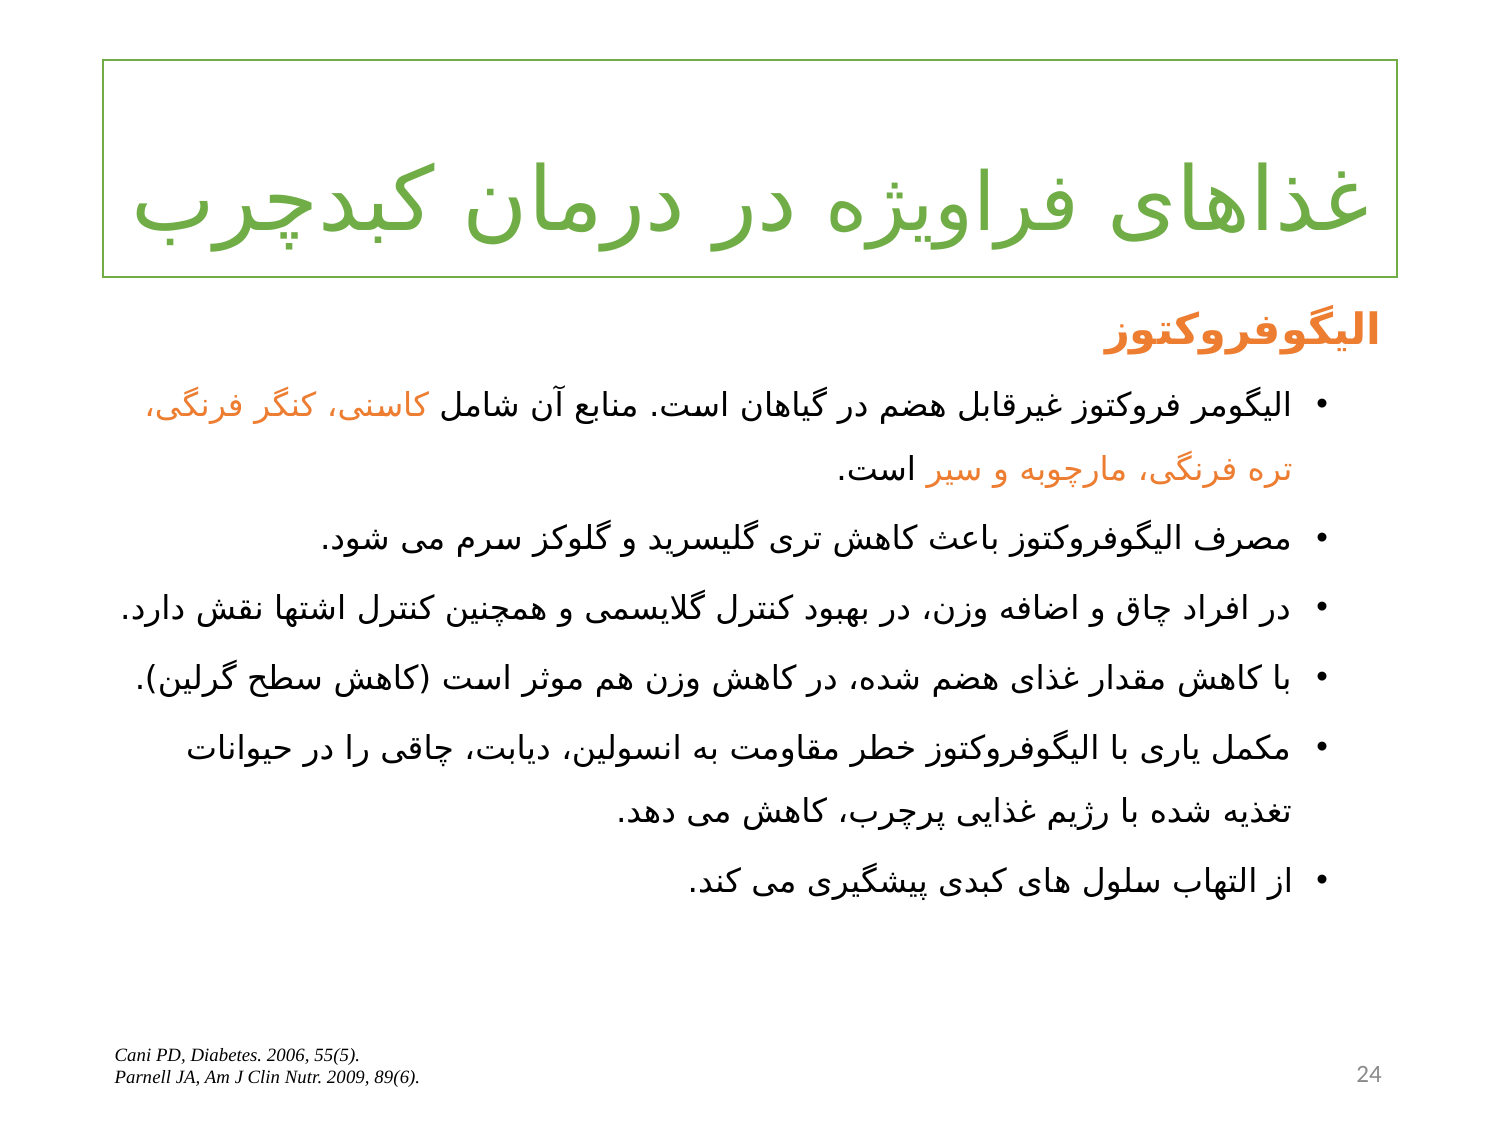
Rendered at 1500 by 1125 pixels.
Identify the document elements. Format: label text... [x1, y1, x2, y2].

text_box Cani PD, Diabetes. 2006, 55(5). Parnell JA, Am J Clin Nutr. 2009, 89(6). [43, 1035, 794, 1096]
title غذاهای فراویژه در درمان کبدچرب [102, 59, 1398, 278]
list الیگوفروکتوز الیگومر فروکتوز غیرقابل هضم در گیاهان است. منابع آن شامل کاسنی، کنگر فرنگی، تره فرنگی، مارچوبه و سیر است. مصرف الیگوفروکتوز باعث کاهش تری گلیسرید و گلوکز سرم می شود. در افراد چاق و اضافه وزن، در بهبود کنترل گلایسمی و همچنین کنترل اشتها نقش دارد. با کاهش مقدار غذای هضم شده، در کاهش وزن هم موثر است (کاهش سطح گرلین). مکمل یاری با الیگوفروکتوز خطر مقاومت به انسولین، دیابت، چاقی را در حیوانات تغذیه شده با رژیم غذایی پرچرب، کاهش می دهد. از التهاب سلول های کبدی پیشگیری می کند. [103, 299, 1397, 1014]
slide_number 24 [1059, 1042, 1397, 1103]
